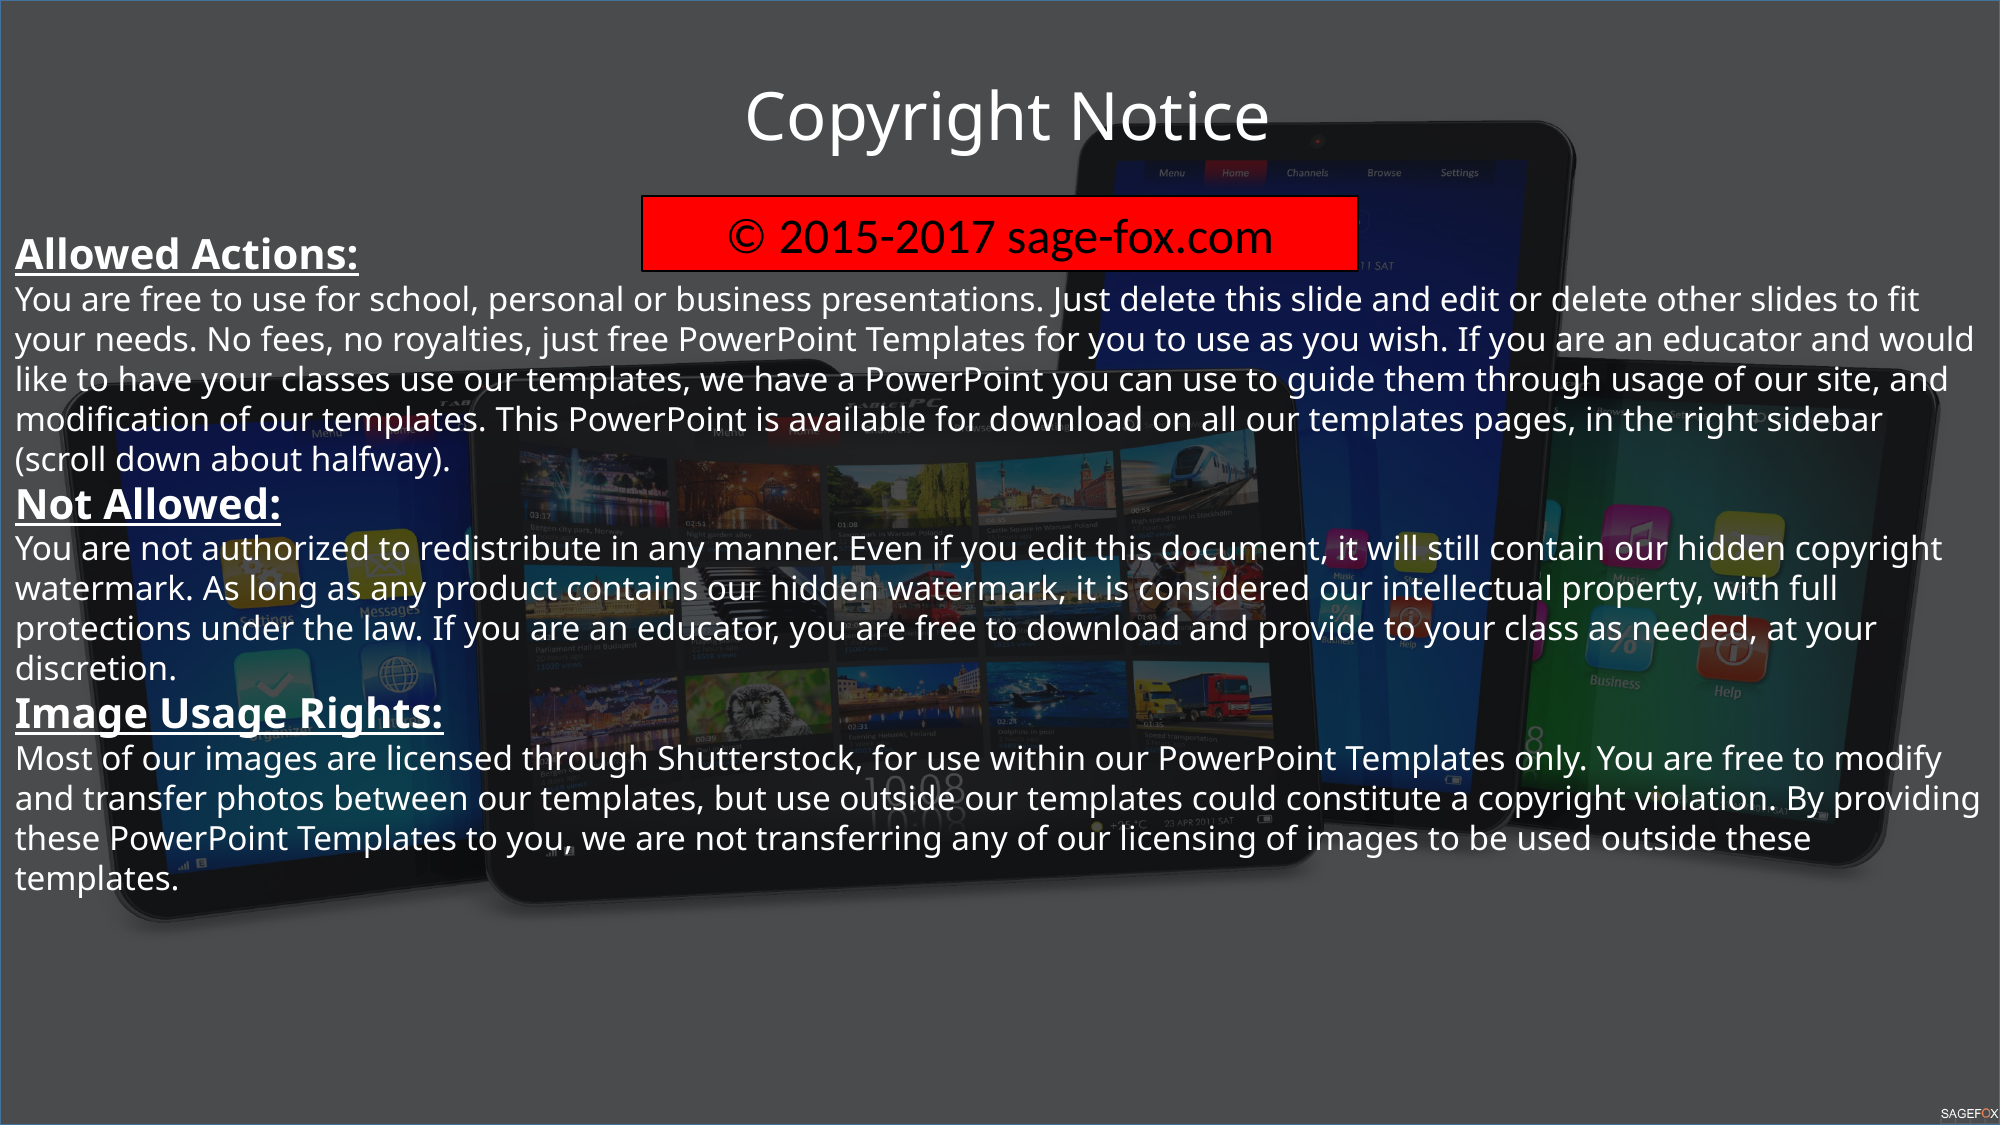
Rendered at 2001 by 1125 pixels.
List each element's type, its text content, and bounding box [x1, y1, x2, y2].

text_box © 2015-2017 sage-fox.com [641, 196, 1358, 272]
title Copyright Notice [493, 60, 1524, 178]
text_box Allowed Actions: You are free to use for school, personal or business presentations. Just delete this slide and edit or delete other slides to fit your needs. No fees, no royalties, just free PowerPoint Templates for you to use as you wish. If you are an educator and would like to have your classes use our templates, we have a PowerPoint you can use to guide them through usage of our site, and modification of our templates. This PowerPoint is available for download on all our templates pages, in the right sidebar (scroll down about halfway). Not Allowed: You are not authorized to redistribute in any manner. Even if you edit this document, it will still contain our hidden copyright watermark. As long as any product contains our hidden watermark, it is considered our intellectual property, with full protections under the law. If you are an educator, you are free to download and provide to your class as needed, at your discretion. Image Usage Rights: Most of our images are licensed through Shutterstock, for use within our PowerPoint Templates only. You are free to modify and transfer photos between our templates, but use outside our templates could constitute a copyright violation. By providing these PowerPoint Templates to you, we are not transferring any of our licensing of images to be used outside these templates. [0, 0, 2000, 1125]
